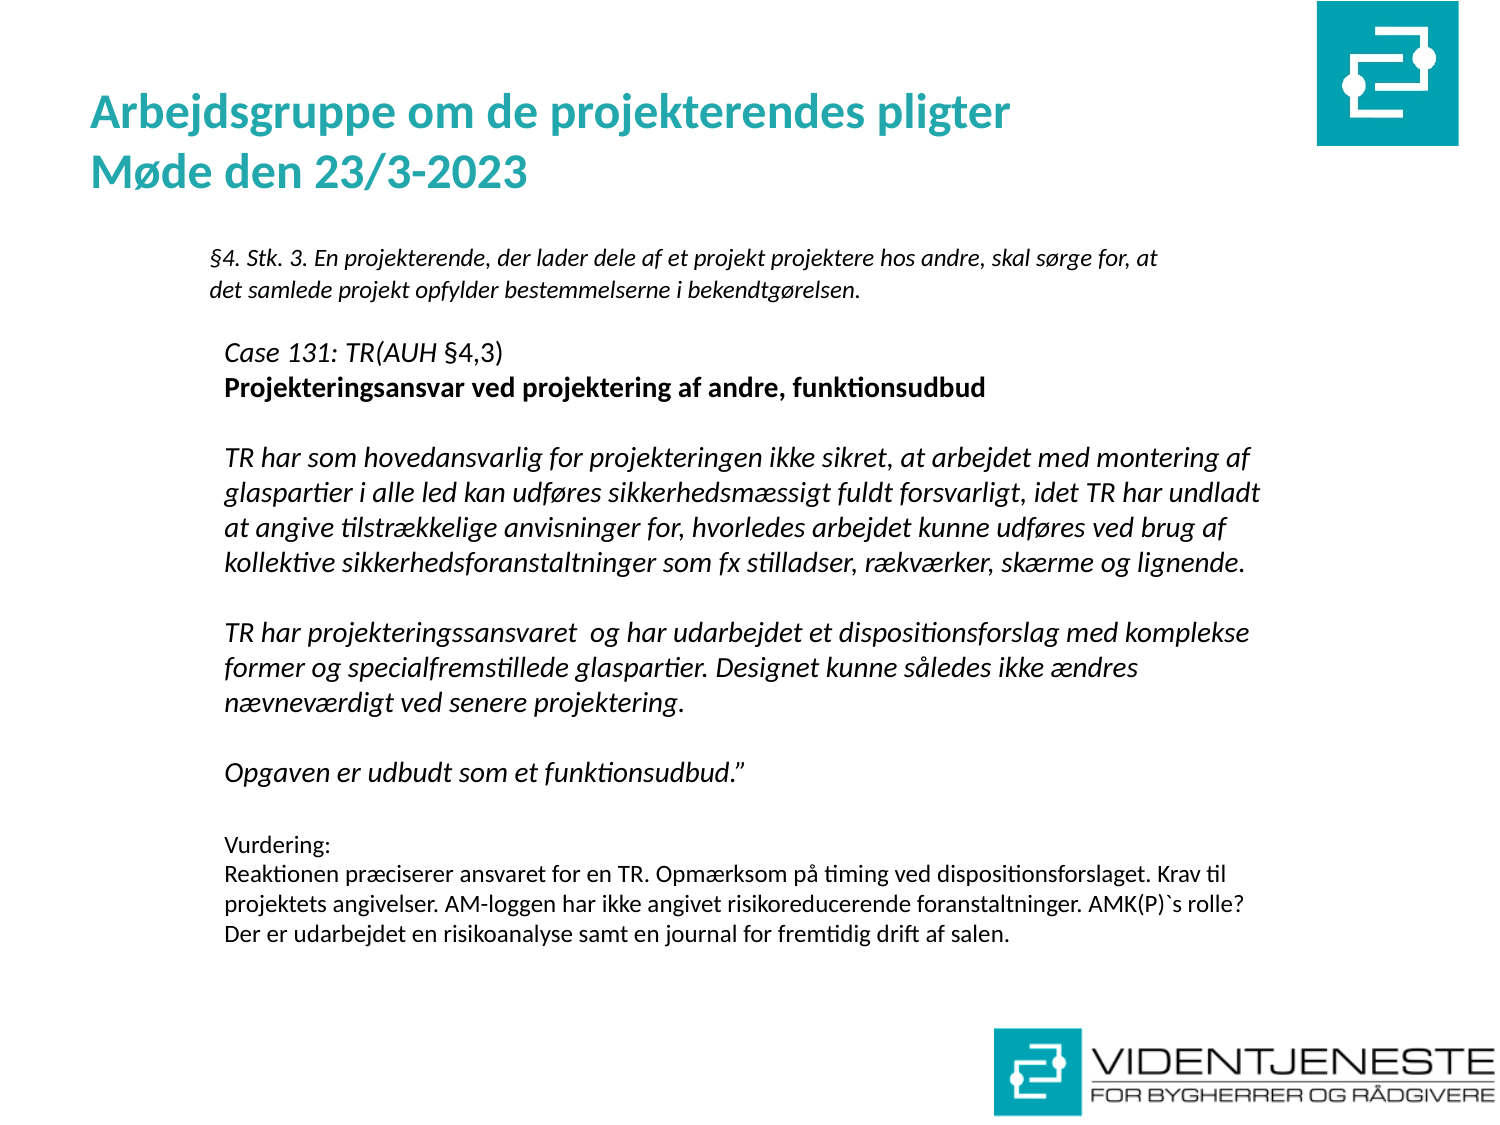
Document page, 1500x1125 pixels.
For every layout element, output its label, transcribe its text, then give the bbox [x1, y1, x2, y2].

title Arbejdsgruppe om de projekterendes pligter Møde den 23/3-2023 [75, 45, 1425, 233]
picture [1316, 1, 1459, 146]
picture [994, 1026, 1495, 1119]
text_box §4. Stk. 3. En projekterende, der lader dele af et projekt projektere hos andre, skal sørge for, at det samlede projekt opfylder bestemmelserne i bekendtgørelsen. [194, 232, 1208, 312]
text_box Case 131: TR(AUH §4,3) Projekteringsansvar ved projektering af andre, funktionsudbud TR har som hovedansvarlig for projekteringen ikke sikret, at arbejdet med montering af glaspartier i alle led kan udføres sikkerhedsmæssigt fuldt forsvarligt, idet TR har undladt at angive tilstrækkelige anvisninger for, hvorledes arbejdet kunne udføres ved brug af kollektive sikkerhedsforanstaltninger som fx stilladser, rækværker, skærme og lignende. TR har projekteringssansvaret og har udarbejdet et dispositionsforslag med komplekse former og specialfremstillede glaspartier. Designet kunne således ikke ændres nævneværdigt ved senere projektering. Opgaven er udbudt som et funktionsudbud.” Vurdering: Reaktionen præciserer ansvaret for en TR. Opmærksom på timing ved dispositionsforslaget. Krav til projektets angivelser. AM-loggen har ikke angivet risikoreducerende foranstaltninger. AMK(P)`s rolle? Der er udarbejdet en risikoanalyse samt en journal for fremtidig drift af salen. [209, 326, 1294, 1026]
